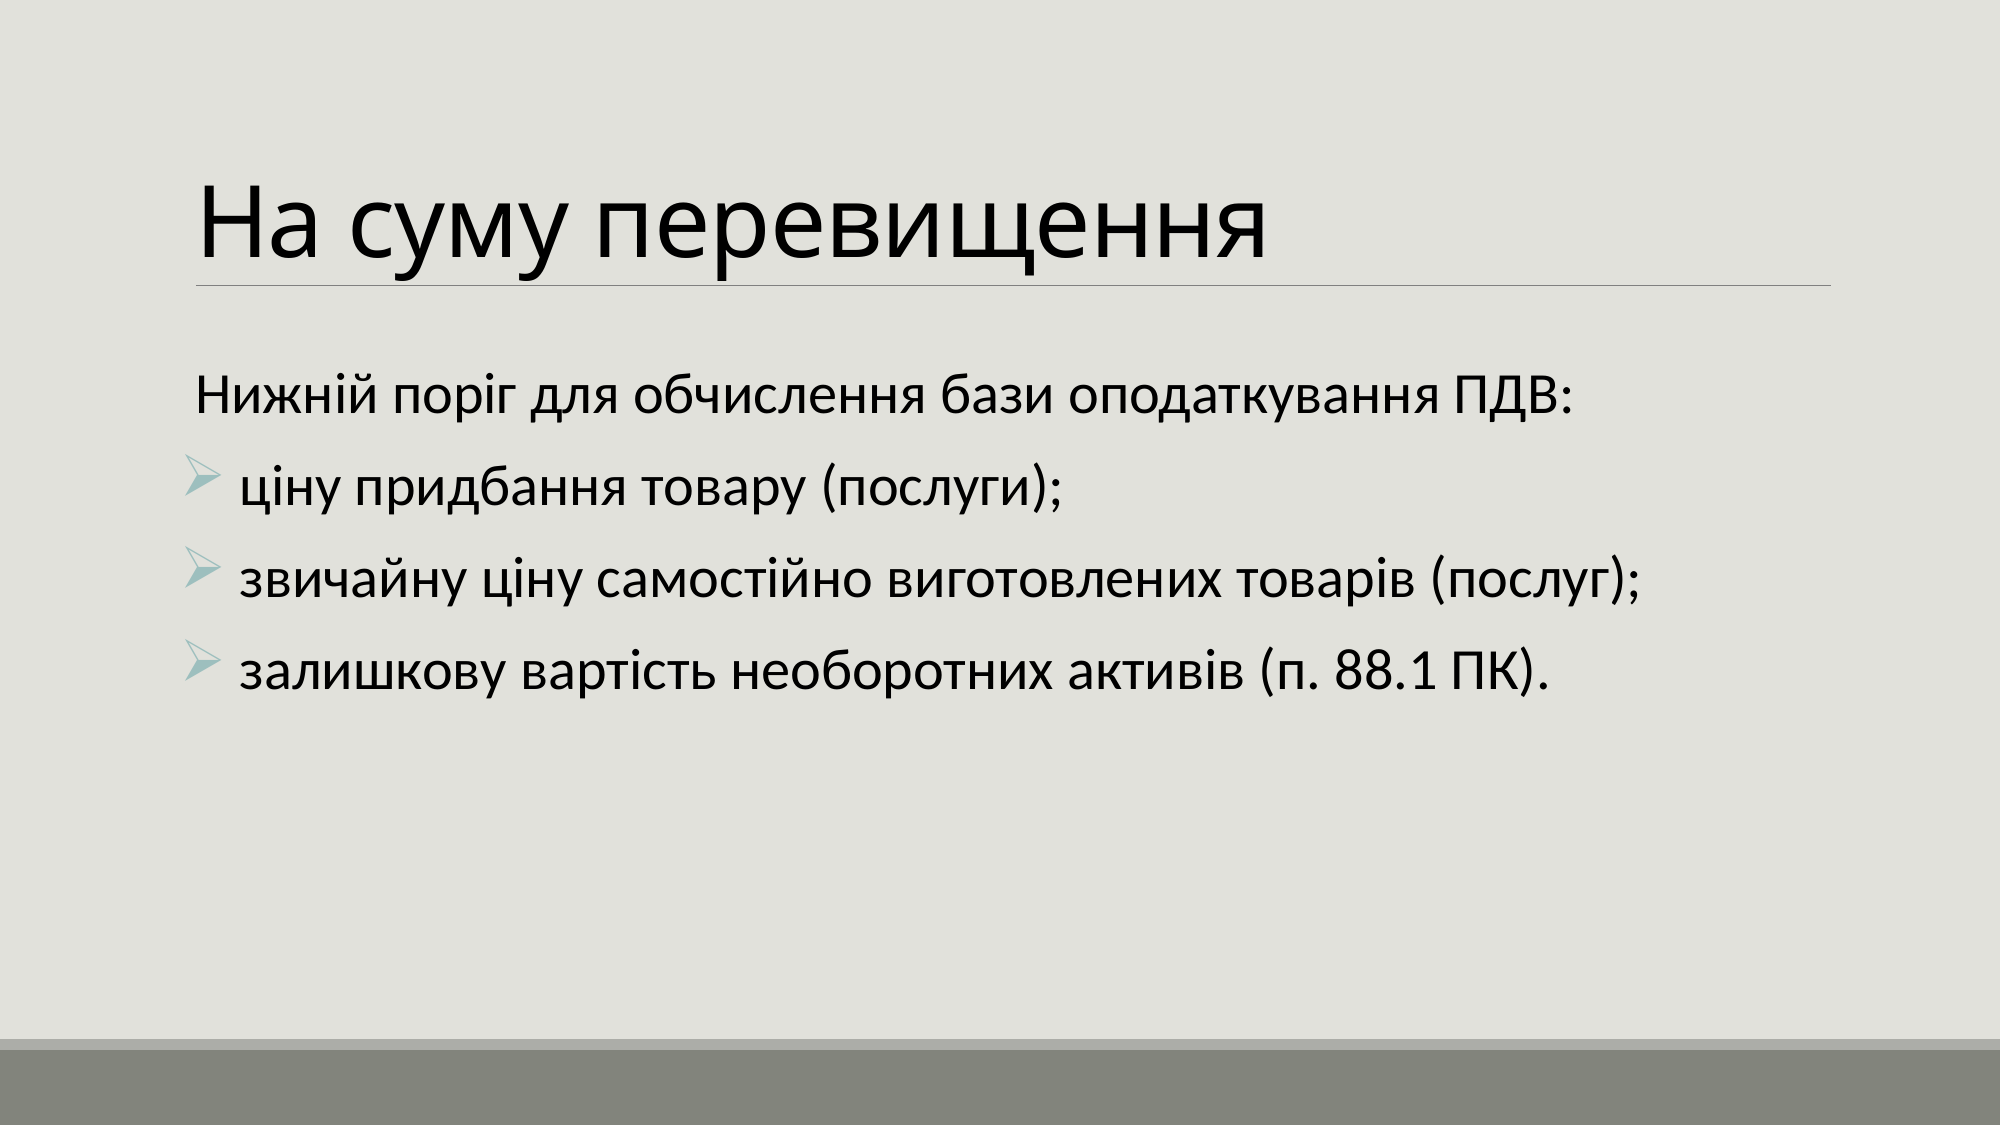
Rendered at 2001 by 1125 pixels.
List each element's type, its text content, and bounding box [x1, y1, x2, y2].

title На суму перевищення [180, 47, 1830, 285]
list Нижній поріг для обчислення бази оподаткування ПДВ: ціну придбання товару (послуги); звичайну ціну самостійно виготовлених товарів (послуг); залишкову вартість необоротних активів (п. 88.1 ПК). [180, 355, 1830, 963]
